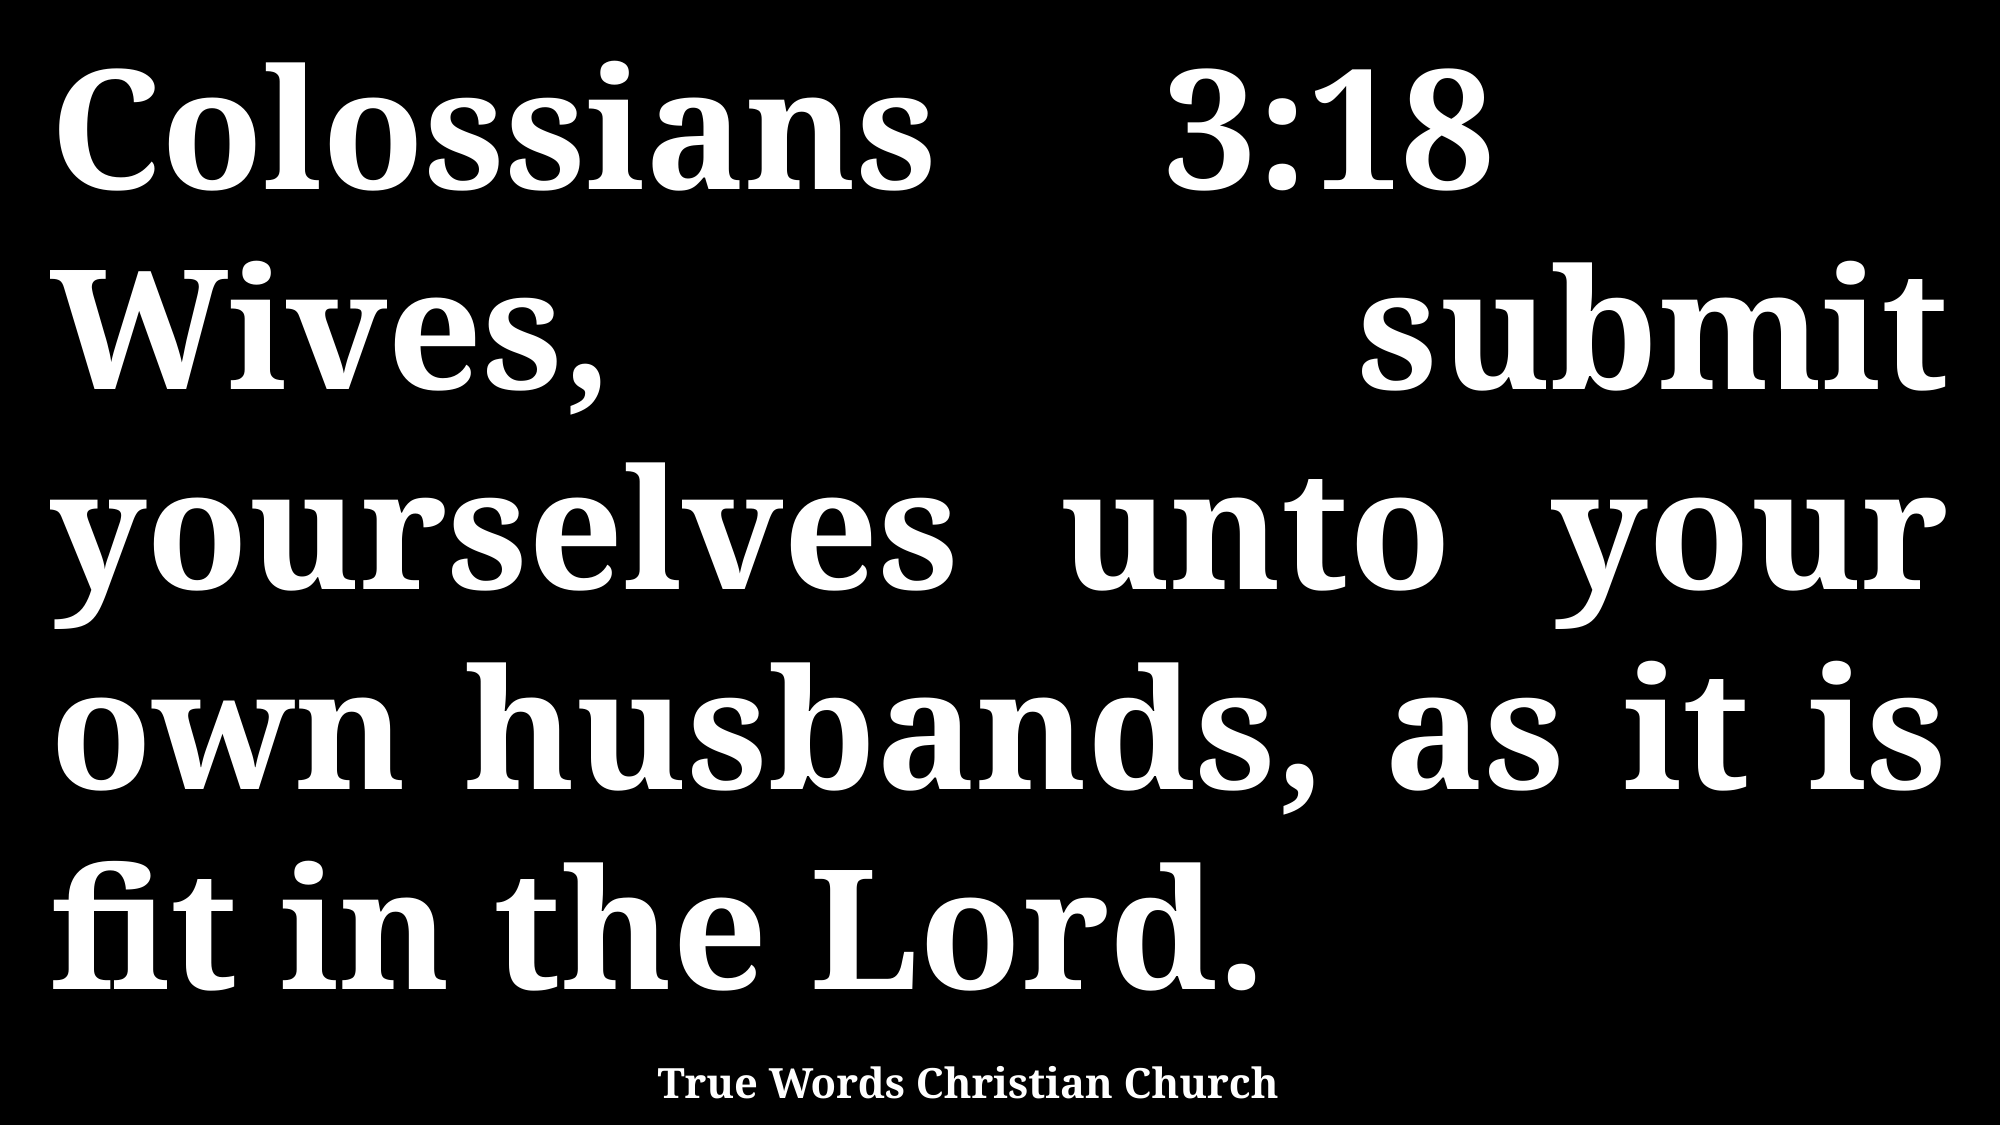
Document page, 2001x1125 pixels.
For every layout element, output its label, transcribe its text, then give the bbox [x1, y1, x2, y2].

text_box Colossians 3:18 Wives, submit yourselves unto your own husbands, as it is fit in the Lord. [35, 15, 1965, 1031]
text_box True Words Christian Church [642, 1049, 1294, 1114]
